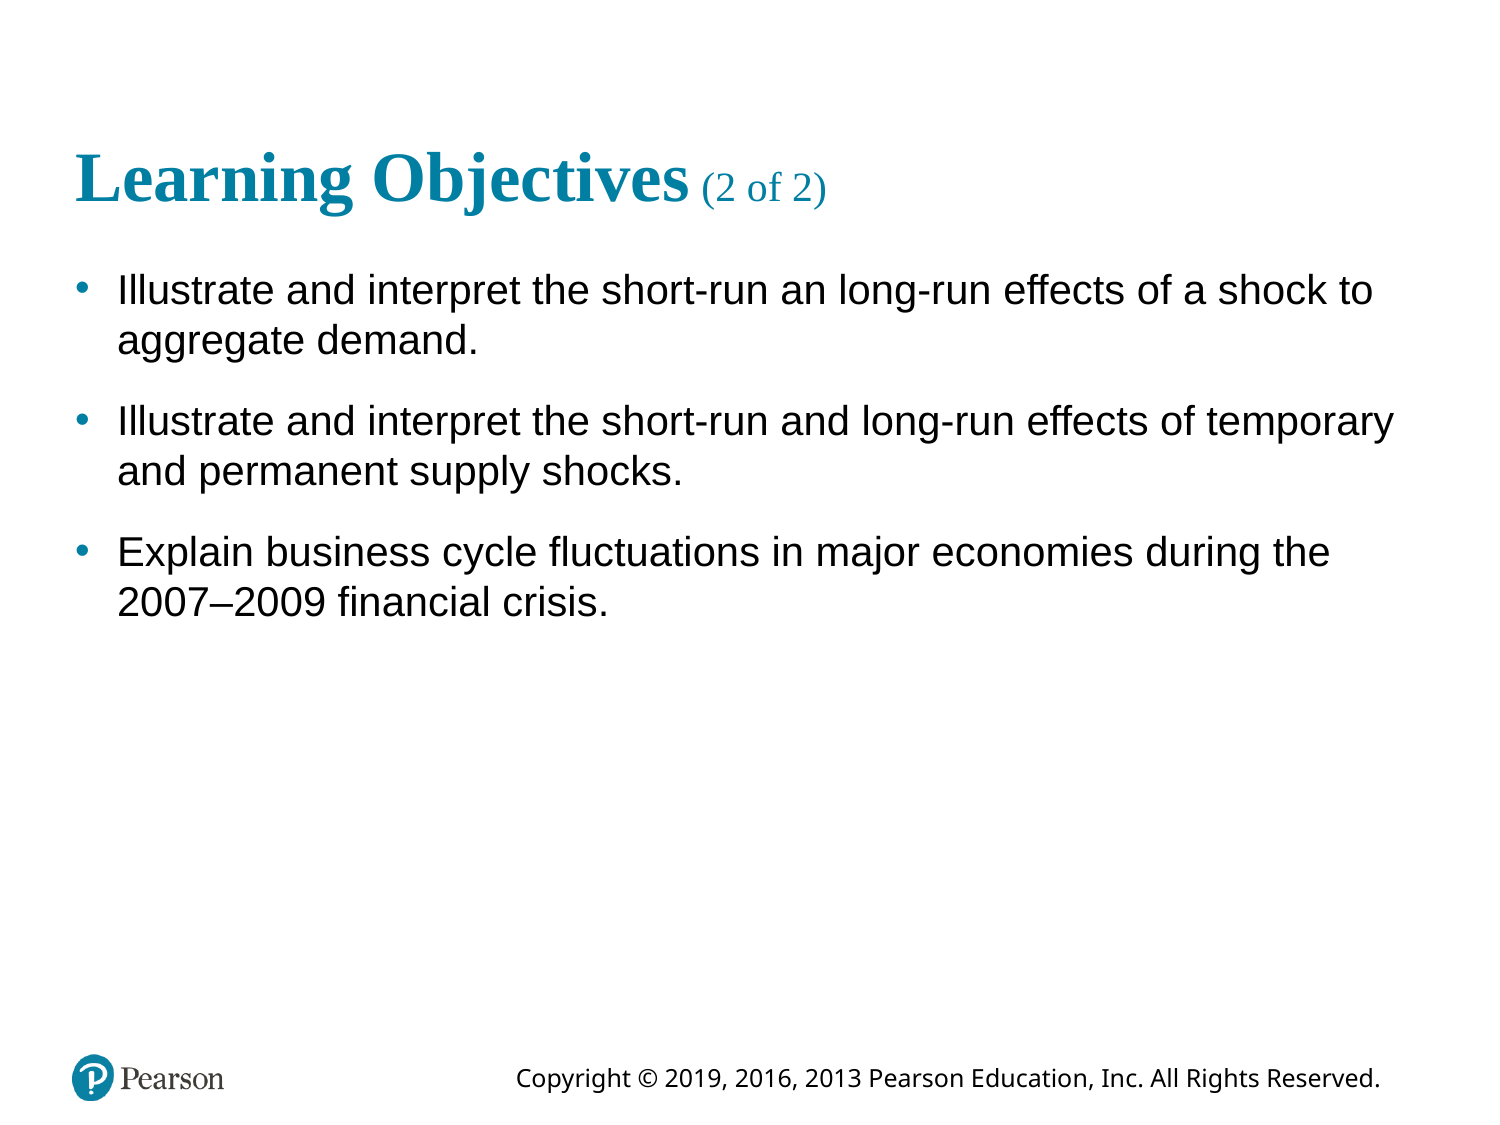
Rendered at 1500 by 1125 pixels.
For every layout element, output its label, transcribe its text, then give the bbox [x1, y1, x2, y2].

picture [72, 1087, 83, 1101]
picture [99, 1054, 224, 1101]
picture [72, 1054, 89, 1072]
title Learning Objectives (2 of 2) [75, 35, 1425, 216]
list Illustrate and interpret the short-run an long-run effects of a shock to aggregate demand. Illustrate and interpret the short-run and long-run effects of temporary and permanent supply shocks. Explain business cycle fluctuations in major economies during the 2007–2009 financial crisis. [75, 262, 1425, 1005]
picture [81, 1064, 107, 1089]
